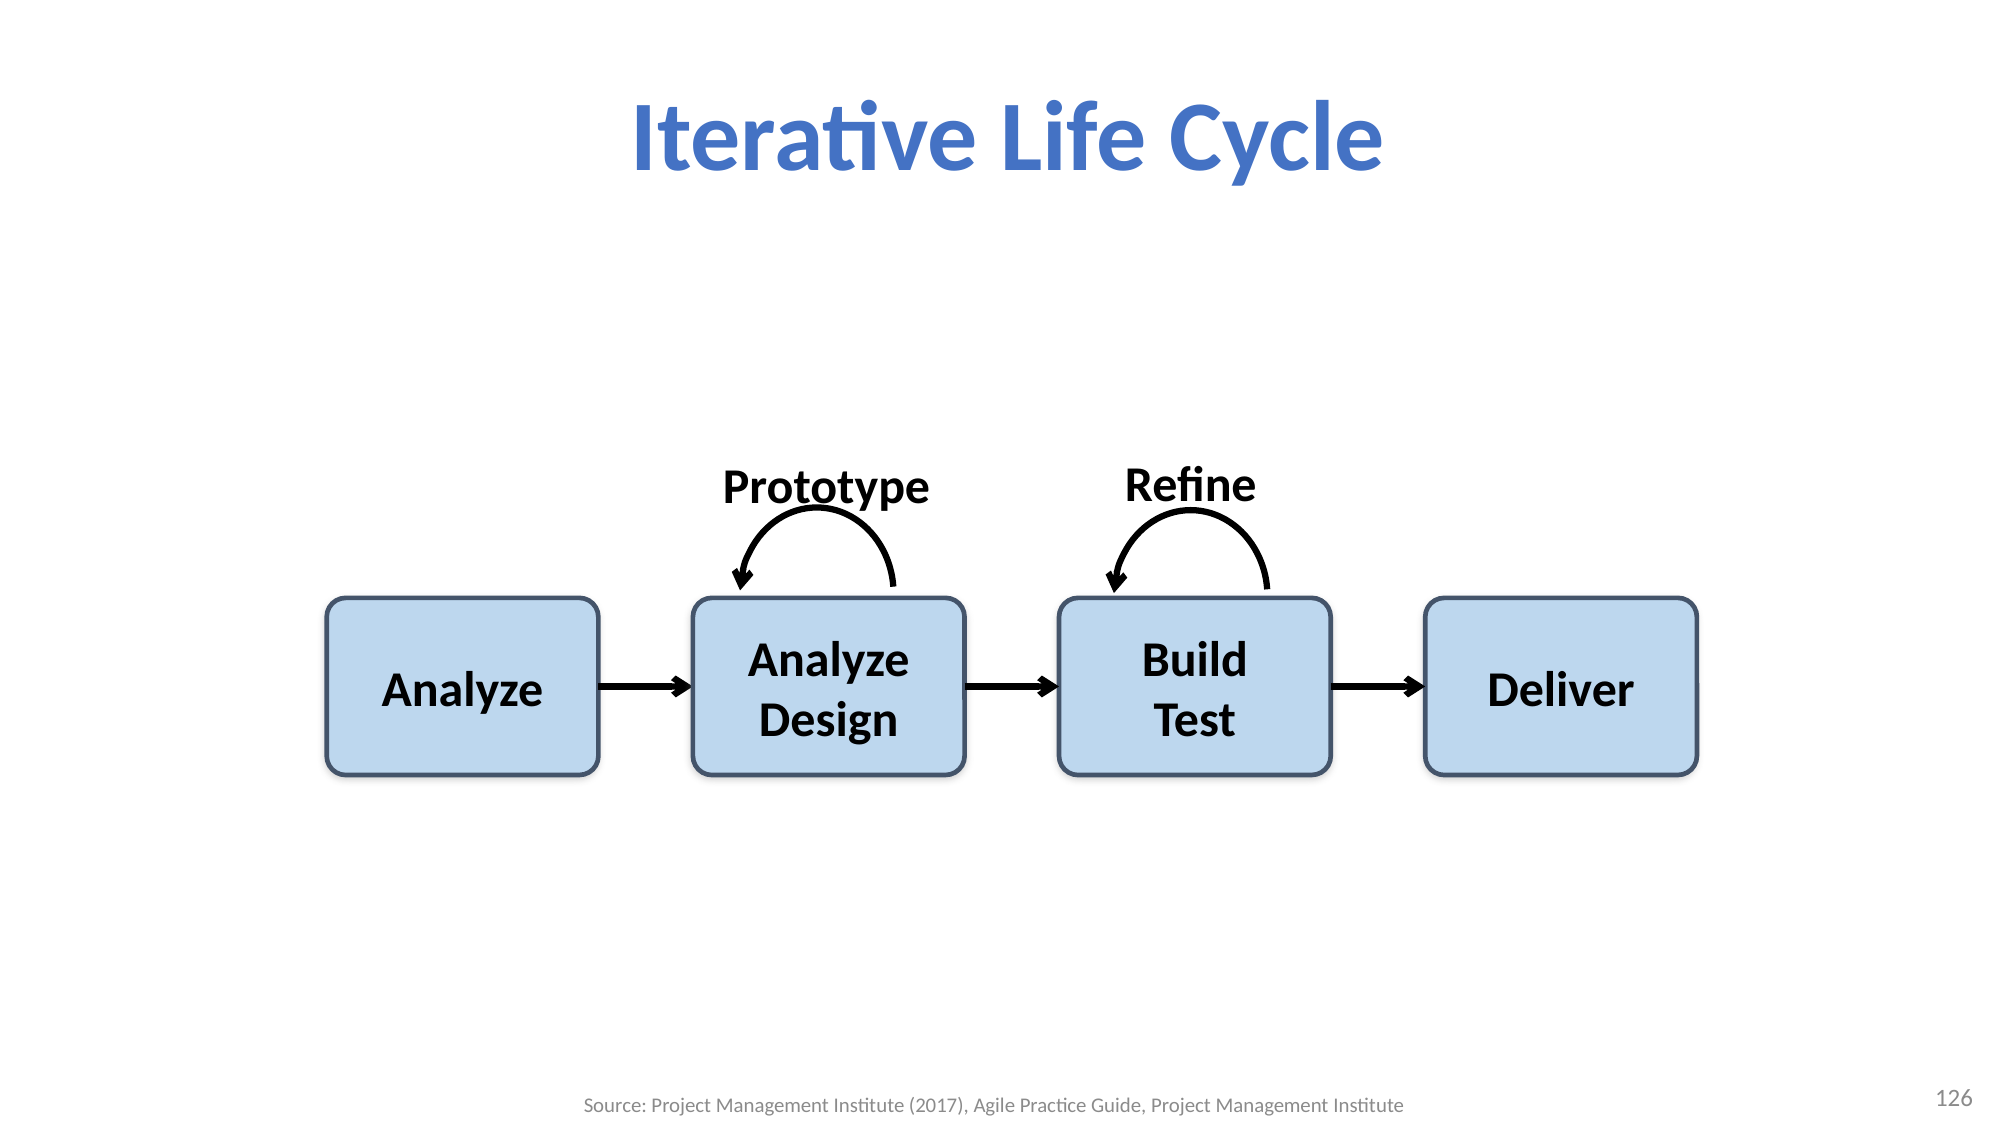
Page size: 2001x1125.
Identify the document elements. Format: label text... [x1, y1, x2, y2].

text_box Refine [1109, 444, 1272, 520]
title Iterative Life Cycle [87, 22, 1929, 240]
text_box [1108, 520, 1268, 597]
text_box [734, 521, 894, 594]
text_box Analyze Design [692, 597, 965, 776]
slide_number 126 [1830, 1076, 1989, 1116]
text_box Deliver [1425, 597, 1697, 776]
text_box Analyze [326, 597, 599, 776]
text_box Build Test [1059, 597, 1331, 776]
text_box Prototype [708, 446, 946, 521]
footer Source: Project Management Institute (2017), Agile Practice Guide, Project Management Institute [350, 1082, 1638, 1125]
